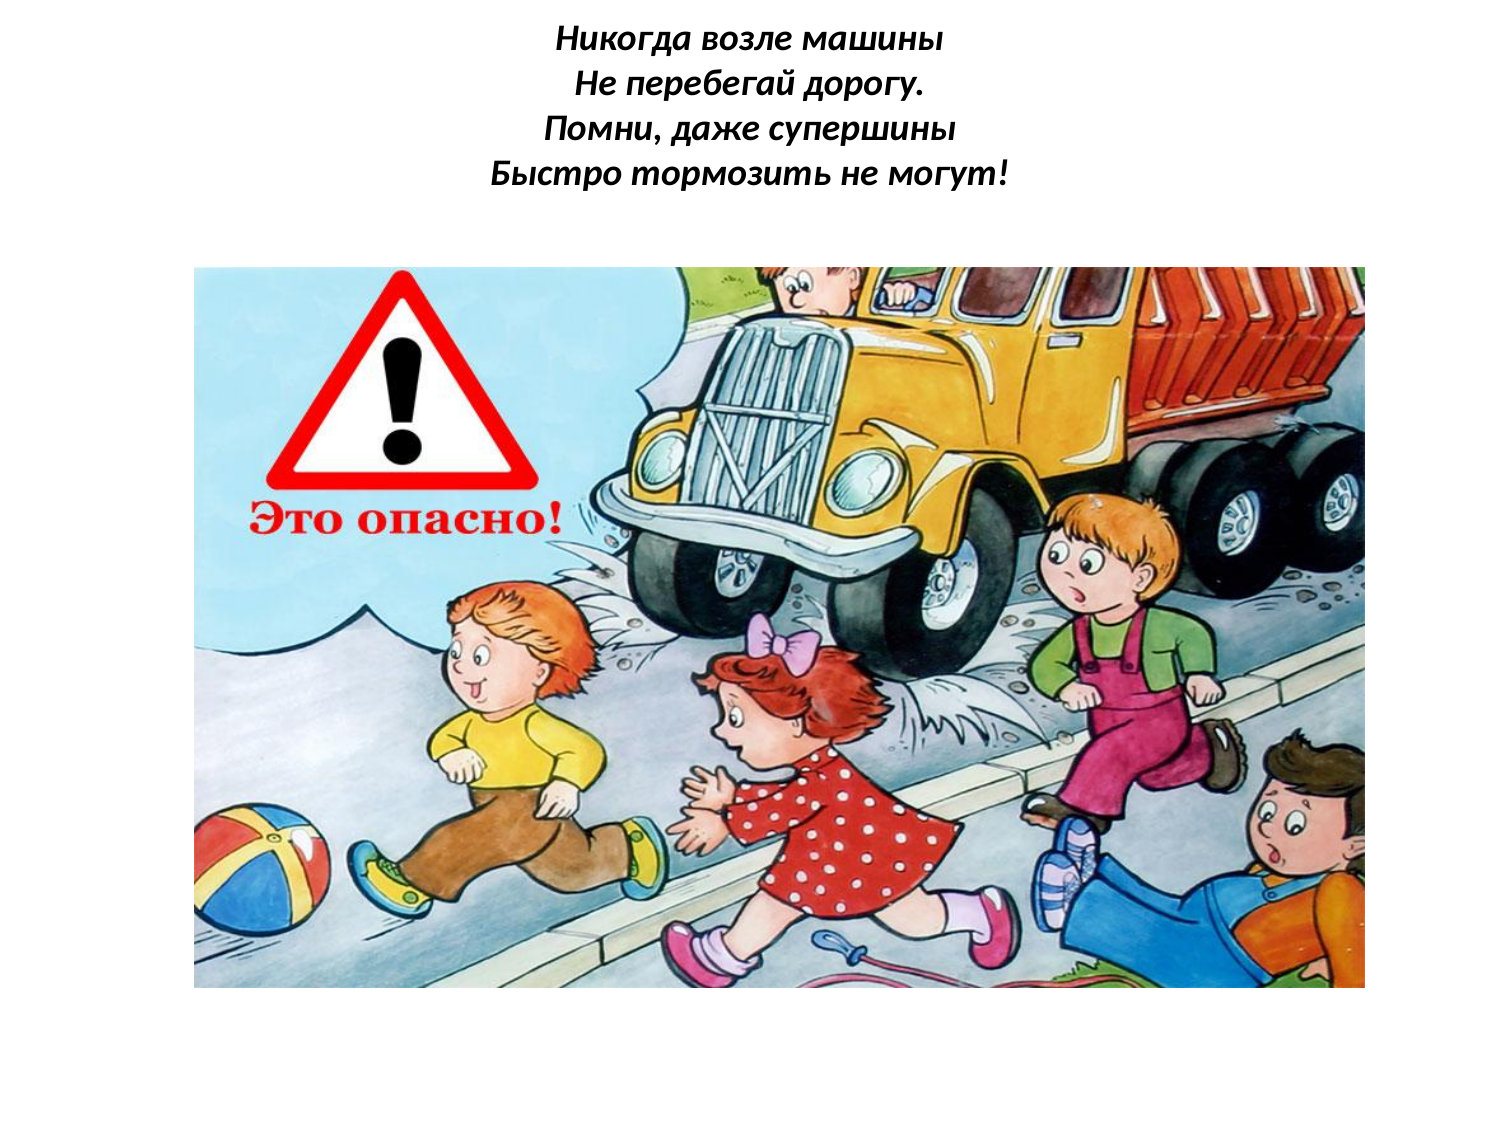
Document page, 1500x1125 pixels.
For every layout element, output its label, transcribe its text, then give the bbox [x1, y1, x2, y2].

title Никогда возле машины Не перебегай дорогу. Помни, даже супершины Быстро тормозить не могут! [75, 19, 1425, 233]
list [194, 266, 1365, 988]
